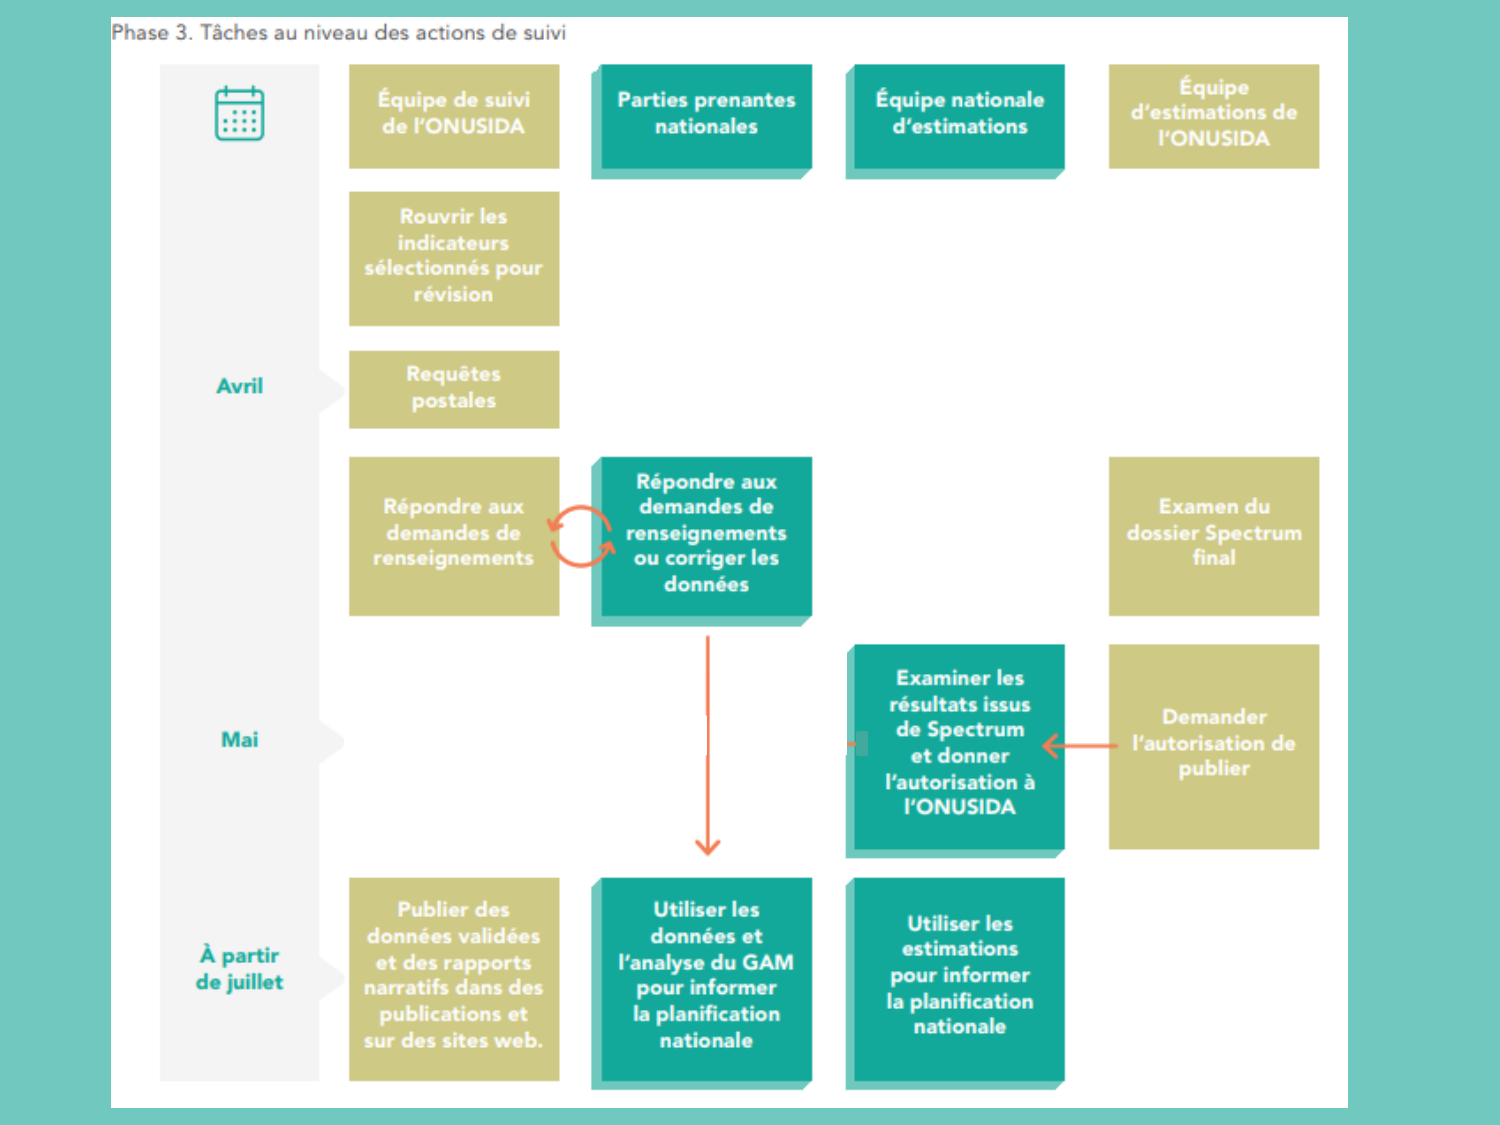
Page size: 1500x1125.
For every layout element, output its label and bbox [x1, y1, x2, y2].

text_box [345, 629, 867, 868]
picture [0, 0, 1500, 1125]
